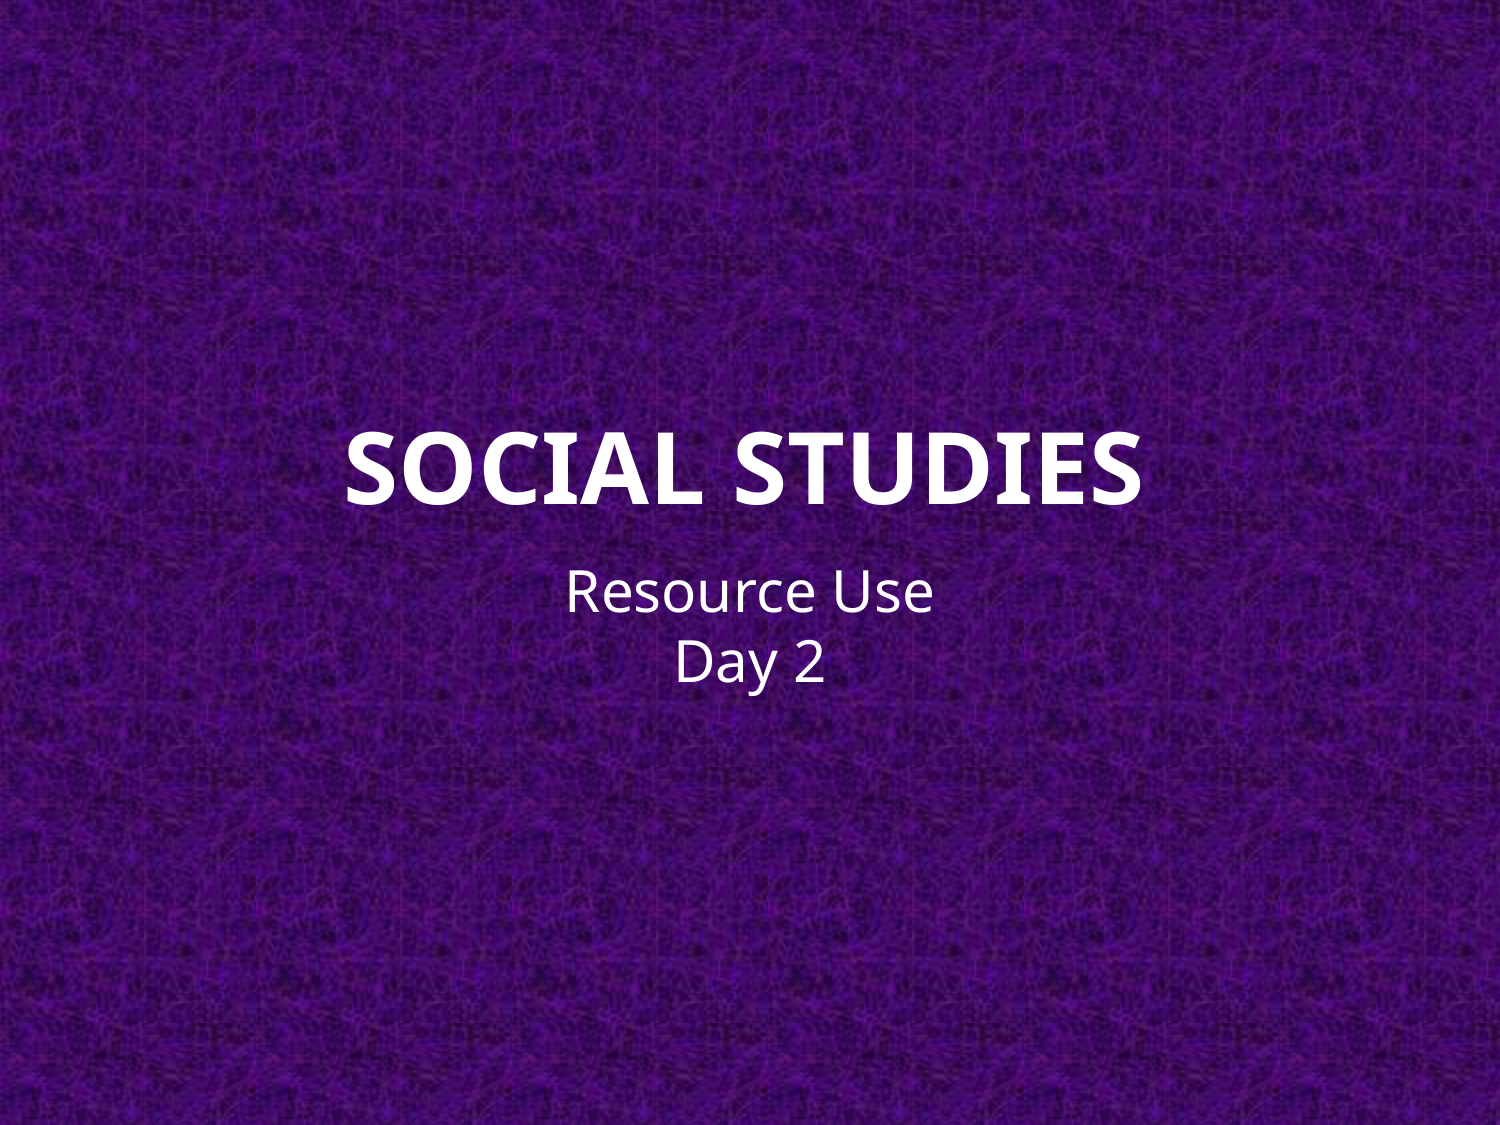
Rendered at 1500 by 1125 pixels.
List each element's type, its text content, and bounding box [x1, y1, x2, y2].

subtitle Resource Use Day 2 [225, 546, 1275, 834]
title Social Studies [69, 224, 1420, 525]
picture [0, 0, 1500, 1125]
